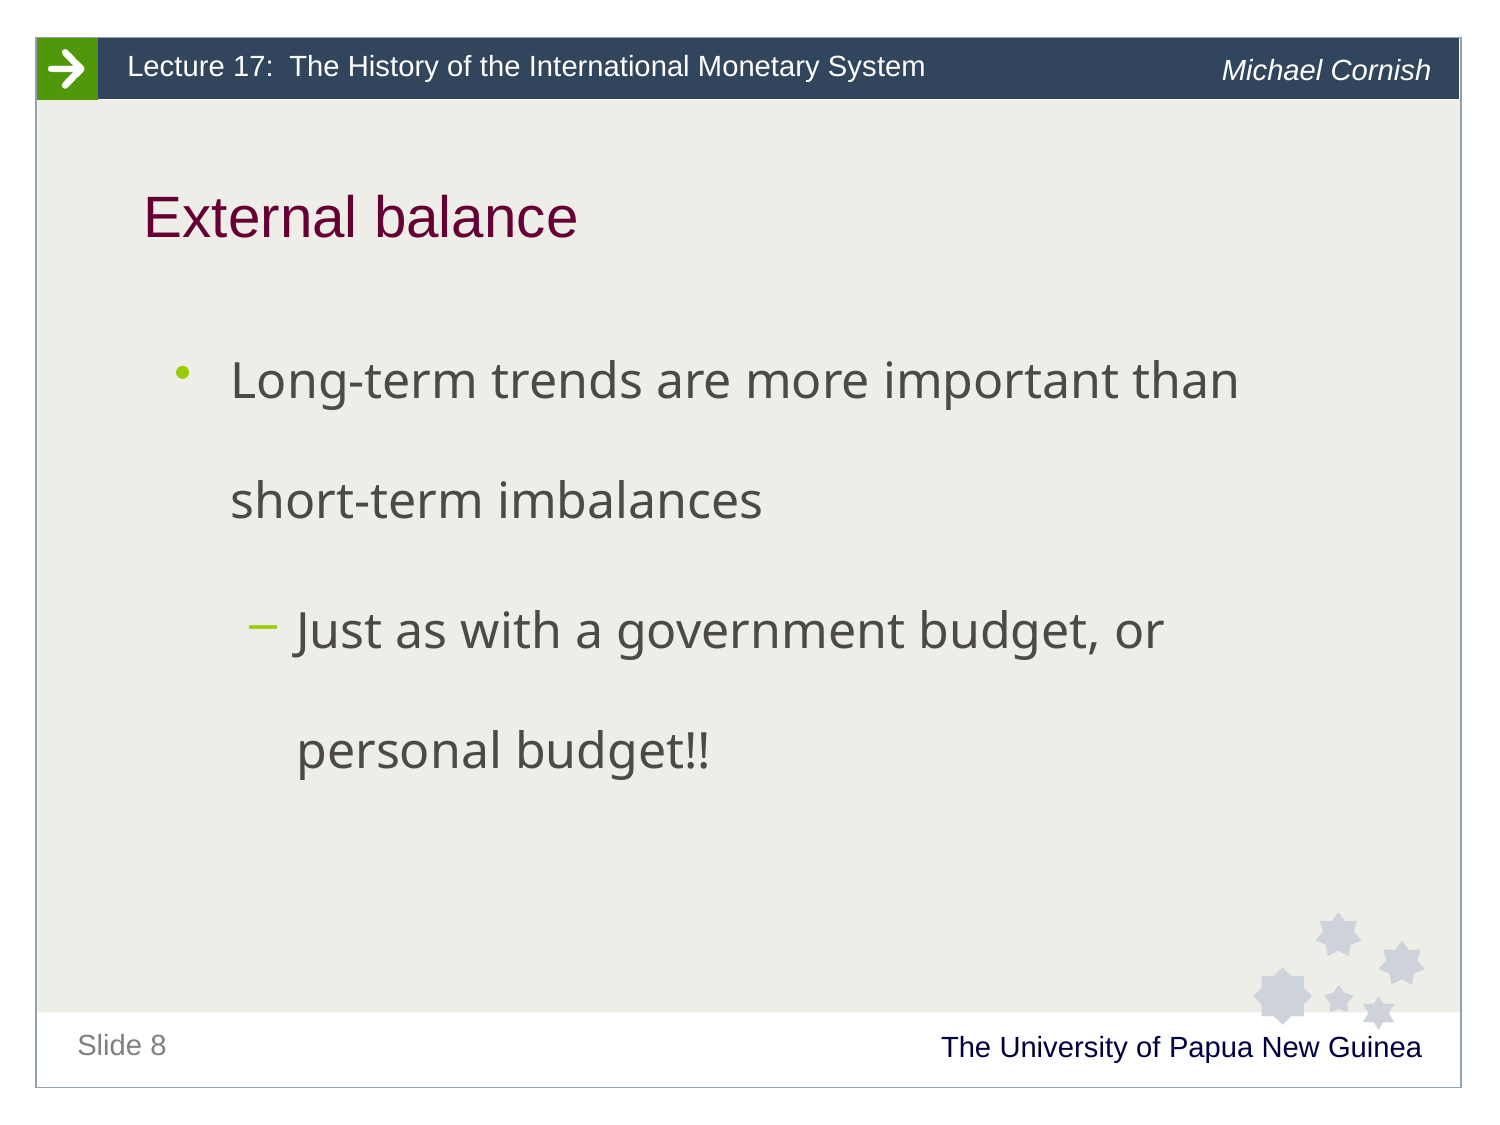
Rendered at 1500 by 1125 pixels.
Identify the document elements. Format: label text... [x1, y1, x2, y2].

picture [37, 38, 98, 100]
title External balance [128, 187, 1348, 300]
picture [1253, 912, 1425, 1030]
list Long-term trends are more important than short-term imbalances Just as with a government budget, or personal budget!! [159, 281, 1360, 817]
